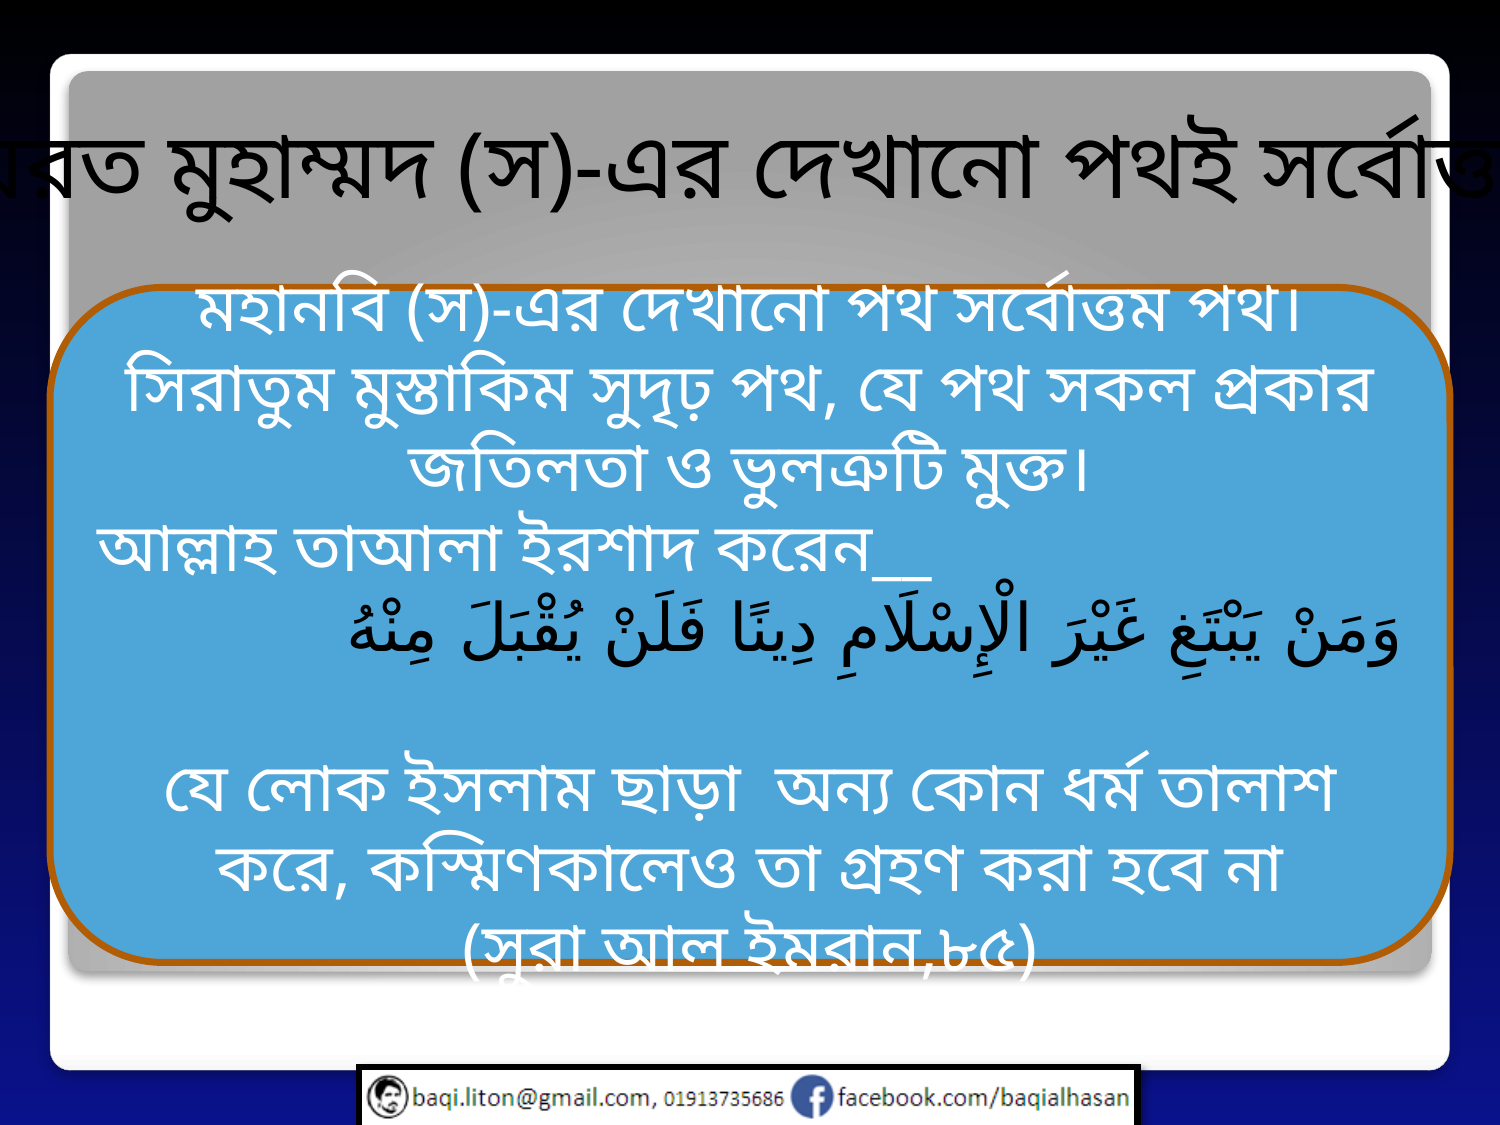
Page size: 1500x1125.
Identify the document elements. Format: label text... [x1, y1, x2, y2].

picture [362, 1070, 1134, 1125]
text_box মহানবি (স)-এর দেখানো পথ সর্বোত্তম পথ। সিরাতুম মুস্তাকিম সুদৃঢ় পথ, যে পথ সকল প্রকার জতিলতা ও ভুলত্রুটি মুক্ত। আল্লাহ তাআলা ইরশাদ করেন__ وَمَنْ يَبْتَغِ غَيْرَ الْإِسْلَامِ دِينًا فَلَنْ يُقْبَلَ مِنْهُ যে লোক ইসলাম ছাড়া অন্য কোন ধর্ম তালাশ করে, কস্মিণকালেও তা গ্রহণ করা হবে না (সুরা আল ইমরান,৮৫) [46, 283, 1454, 966]
text_box হযরত মুহাম্মদ (স)-এর দেখানো পথই সর্বোত্তম [0, 99, 1500, 225]
